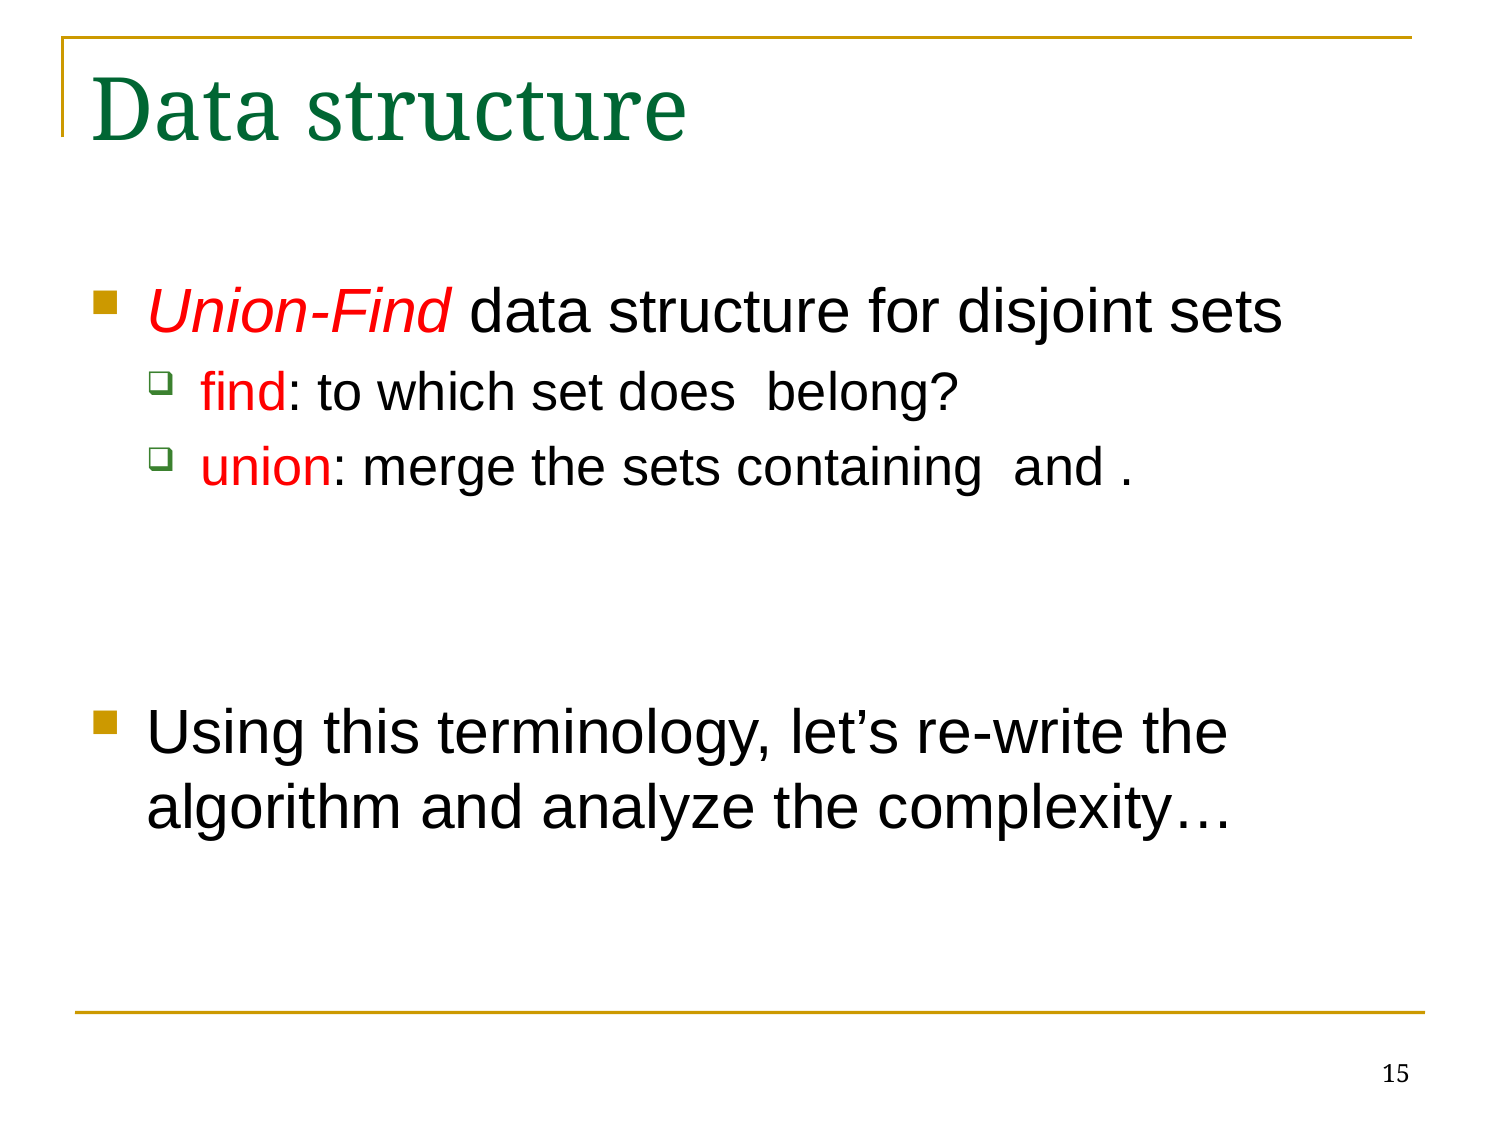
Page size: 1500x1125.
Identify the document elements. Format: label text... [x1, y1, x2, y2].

title Data structure [75, 45, 1425, 233]
slide_number 15 [1074, 1024, 1425, 1100]
